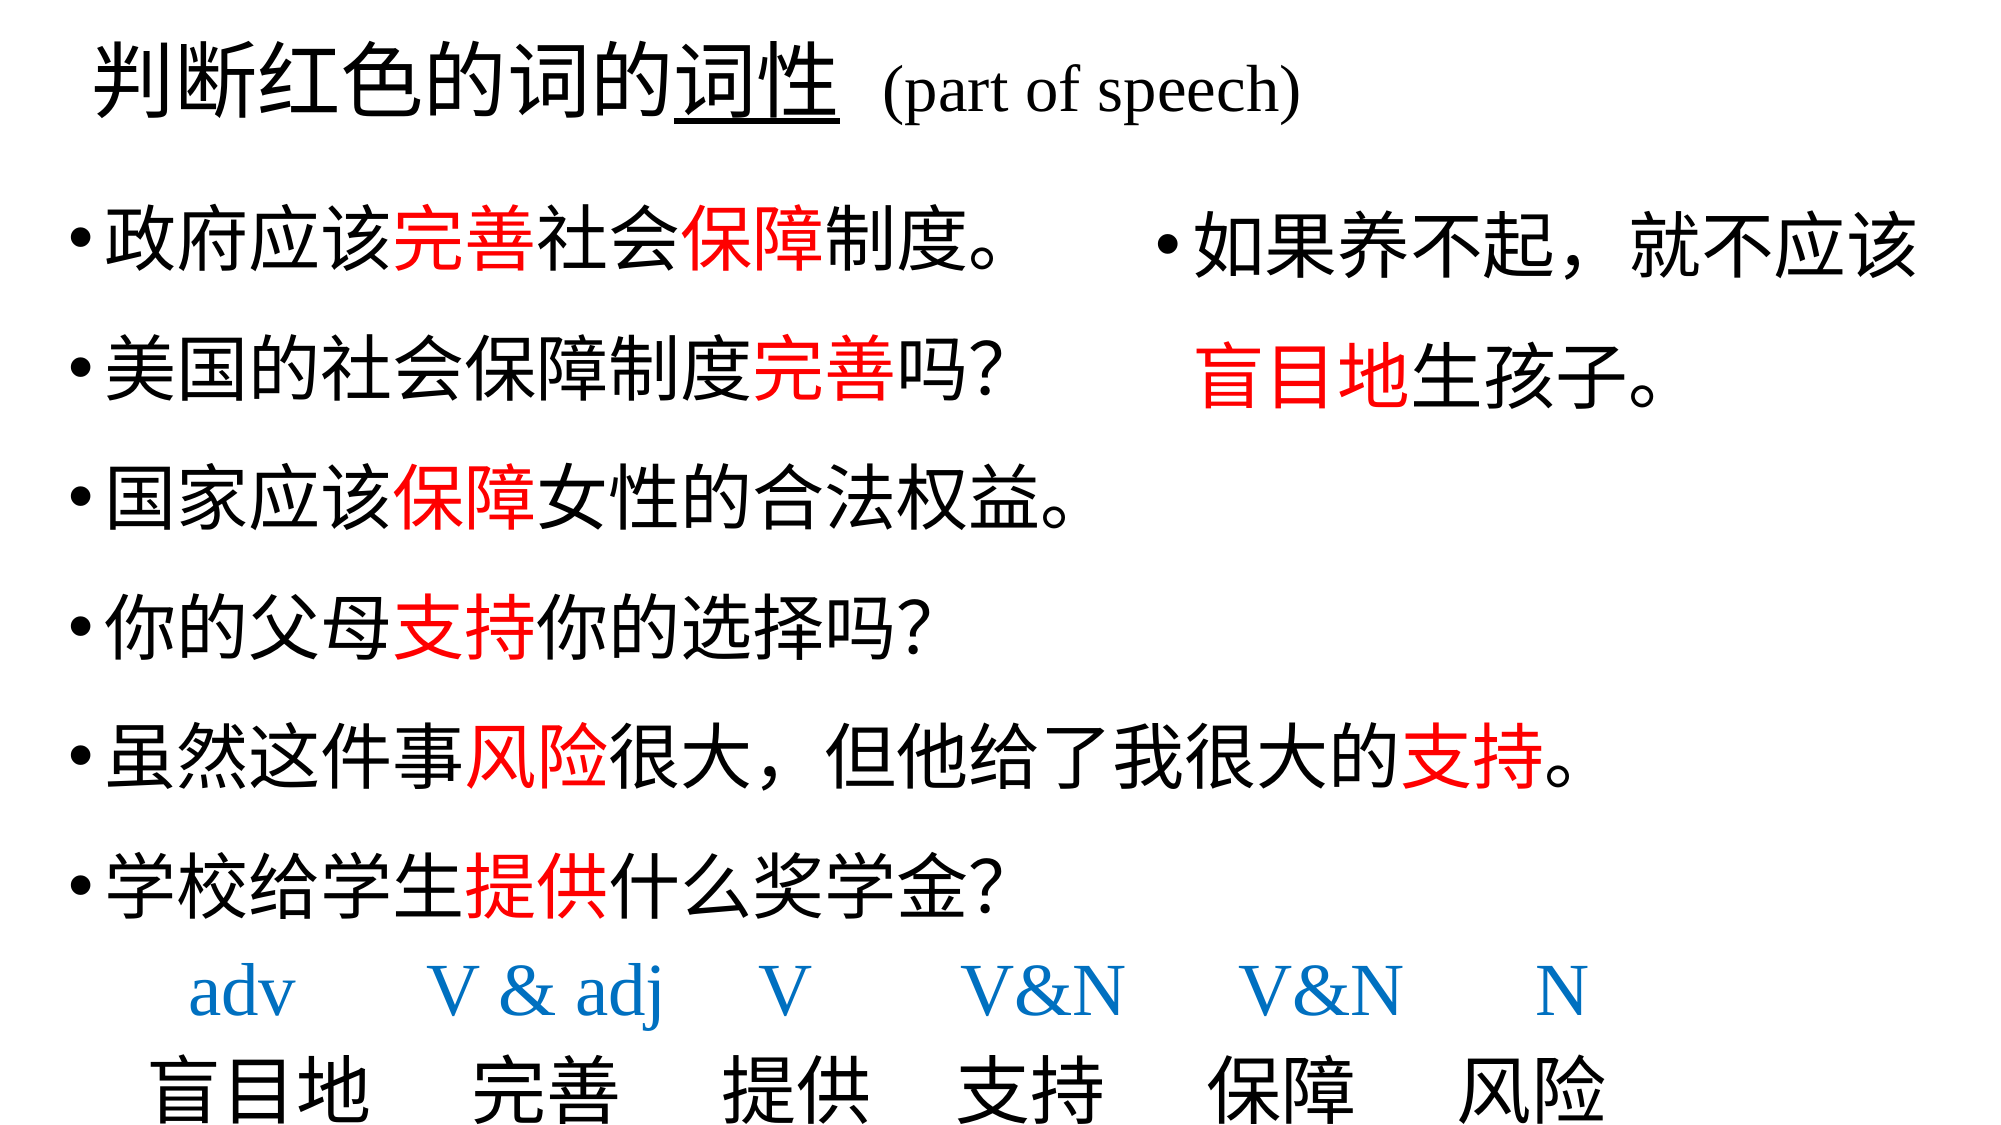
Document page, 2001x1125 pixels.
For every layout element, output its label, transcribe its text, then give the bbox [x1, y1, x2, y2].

text_box 政府应该完善社会保障制度。 美国的社会保障制度完善吗？ 国家应该保障女性的合法权益。 你的父母支持你的选择吗？ 虽然这件事风险很大，但他给了我很大的支持。 学校给学生提供什么奖学金？ [53, 142, 1779, 938]
text_box adv V & adj V V&N V&N N [173, 918, 1827, 990]
text_box 如果养不起，就不应该盲目地生孩子。 [1140, 148, 1984, 428]
list 盲目地 完善 提供 支持 保障 风险 [79, 990, 1965, 1109]
title 判断红色的词的词性 (part of speech) [76, 9, 1801, 148]
